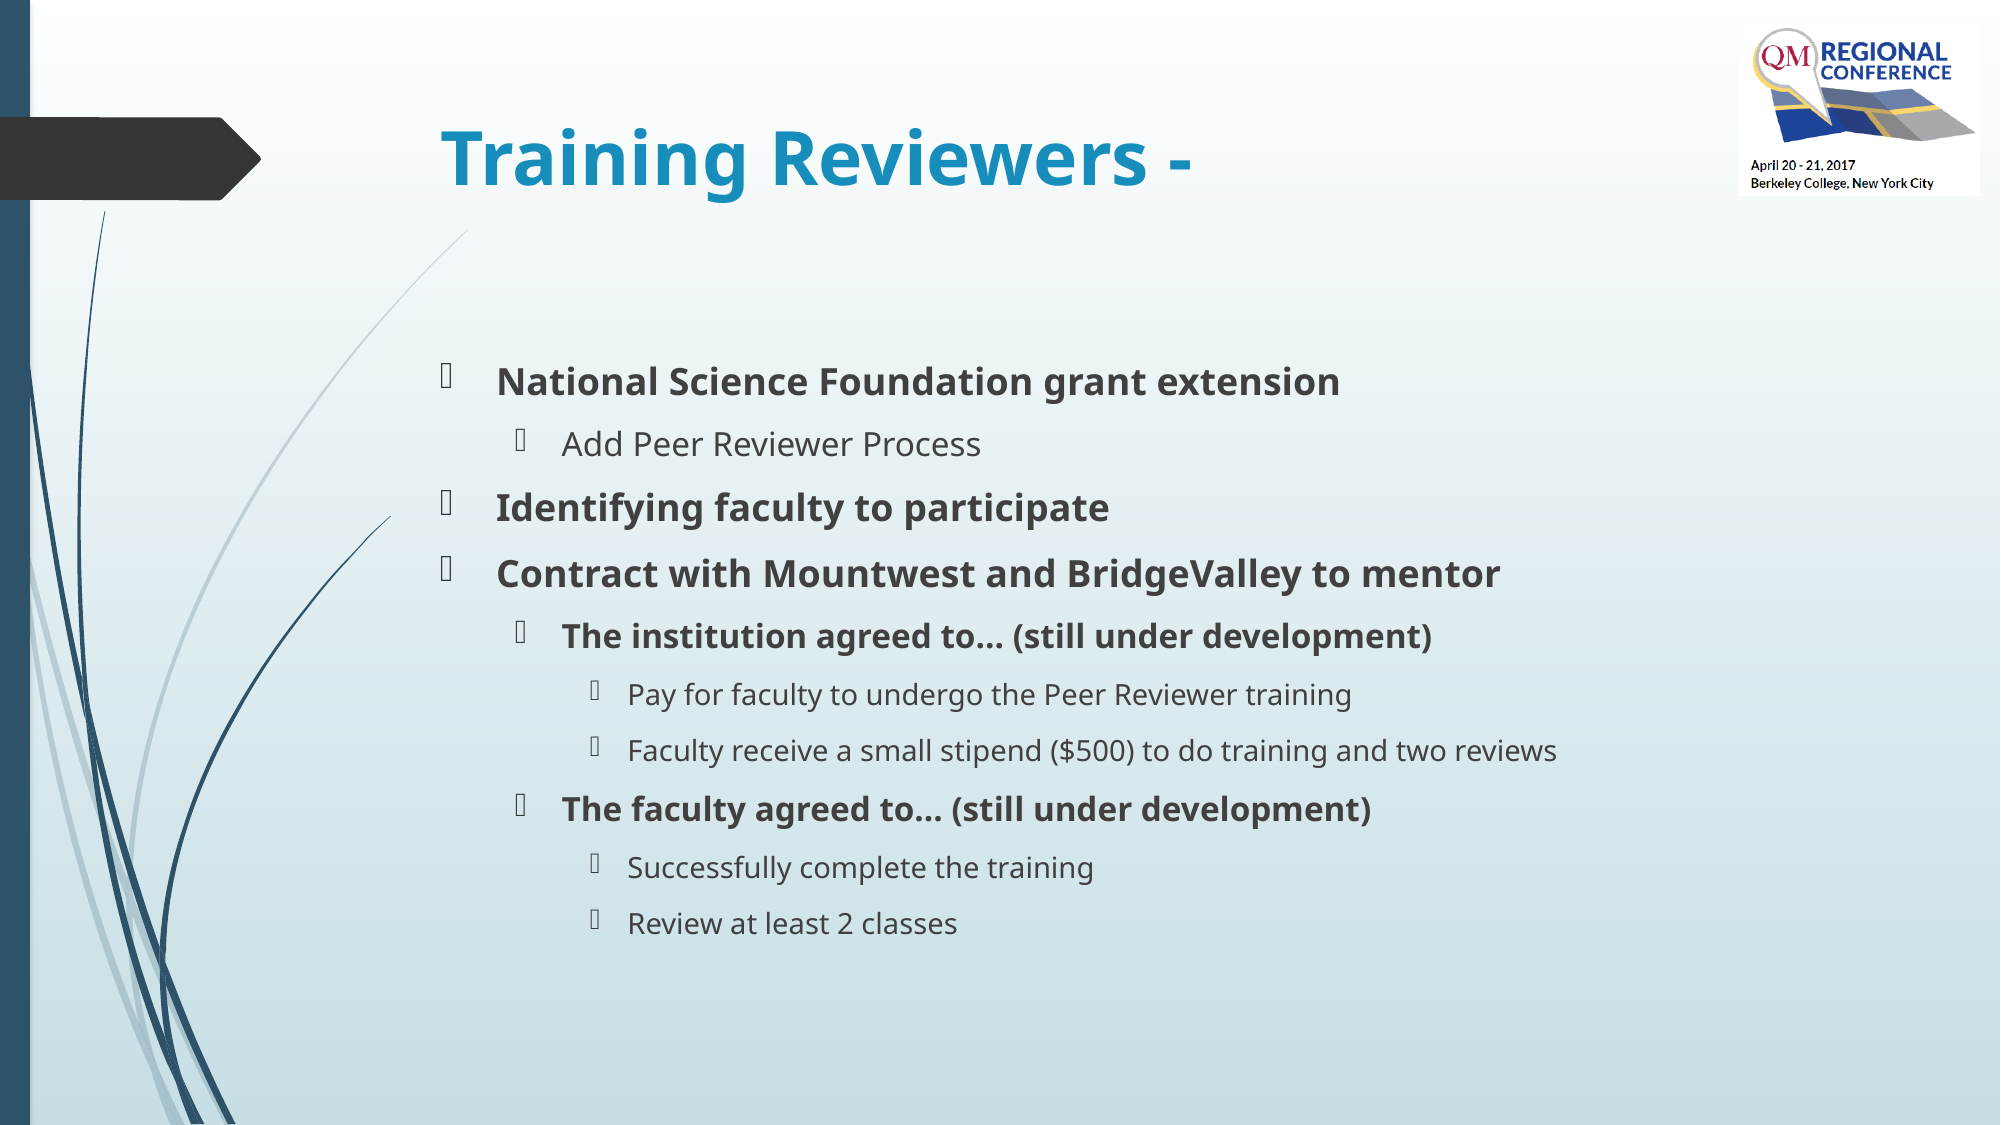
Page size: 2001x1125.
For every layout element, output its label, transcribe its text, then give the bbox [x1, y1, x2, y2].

title Training Reviewers - [425, 102, 1888, 313]
list National Science Foundation grant extension Add Peer Reviewer Process Identifying faculty to participate Contract with Mountwest and BridgeValley to mentor The institution agreed to… (still under development) Pay for faculty to undergo the Peer Reviewer training Faculty receive a small stipend ($500) to do training and two reviews The faculty agreed to… (still under development) Successfully complete the training Review at least 2 classes [424, 350, 1888, 970]
